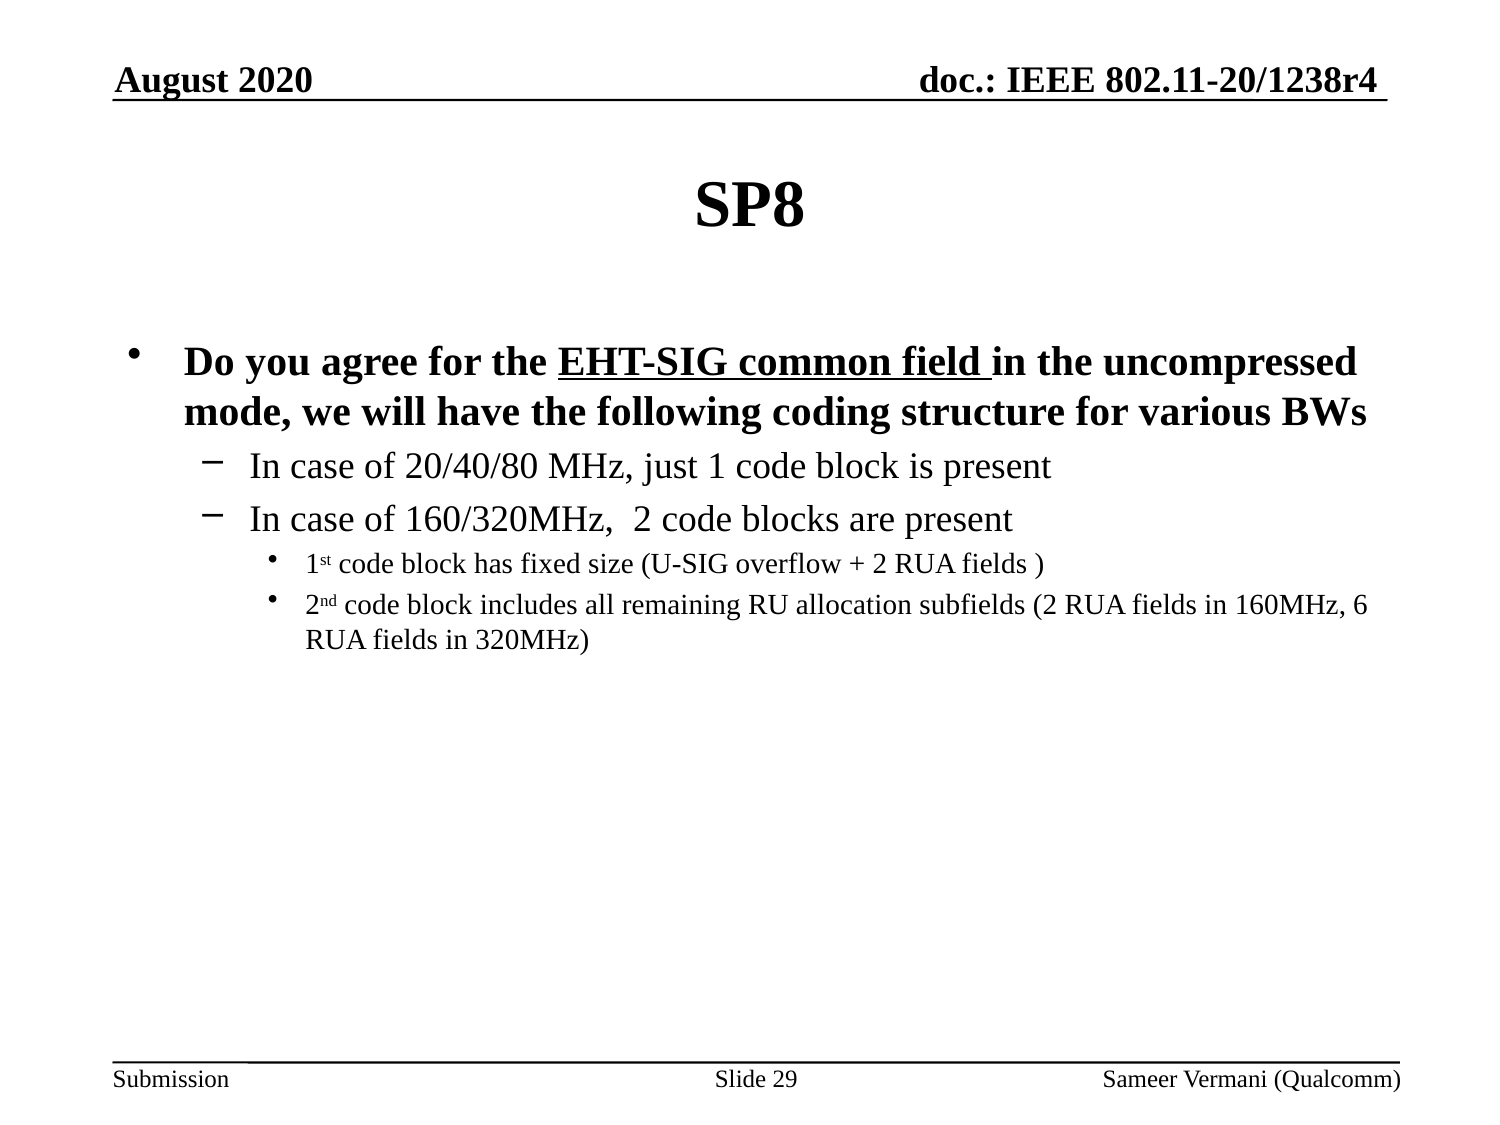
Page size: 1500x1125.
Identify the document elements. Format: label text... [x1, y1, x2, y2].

title SP8 [112, 112, 1388, 288]
footer Sameer Vermani (Qualcomm) [1062, 1061, 1402, 1093]
list Do you agree for the EHT-SIG common field in the uncompressed mode, we will have the following coding structure for various BWs In case of 20/40/80 MHz, just 1 code block is present In case of 160/320MHz, 2 code blocks are present 1st code block has fixed size (U-SIG overflow + 2 RUA fields ) 2nd code block includes all remaining RU allocation subfields (2 RUA fields in 160MHz, 6 RUA fields in 320MHz) [112, 326, 1388, 1002]
slide_number Slide 29 [712, 1061, 800, 1093]
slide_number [114, 54, 354, 101]
